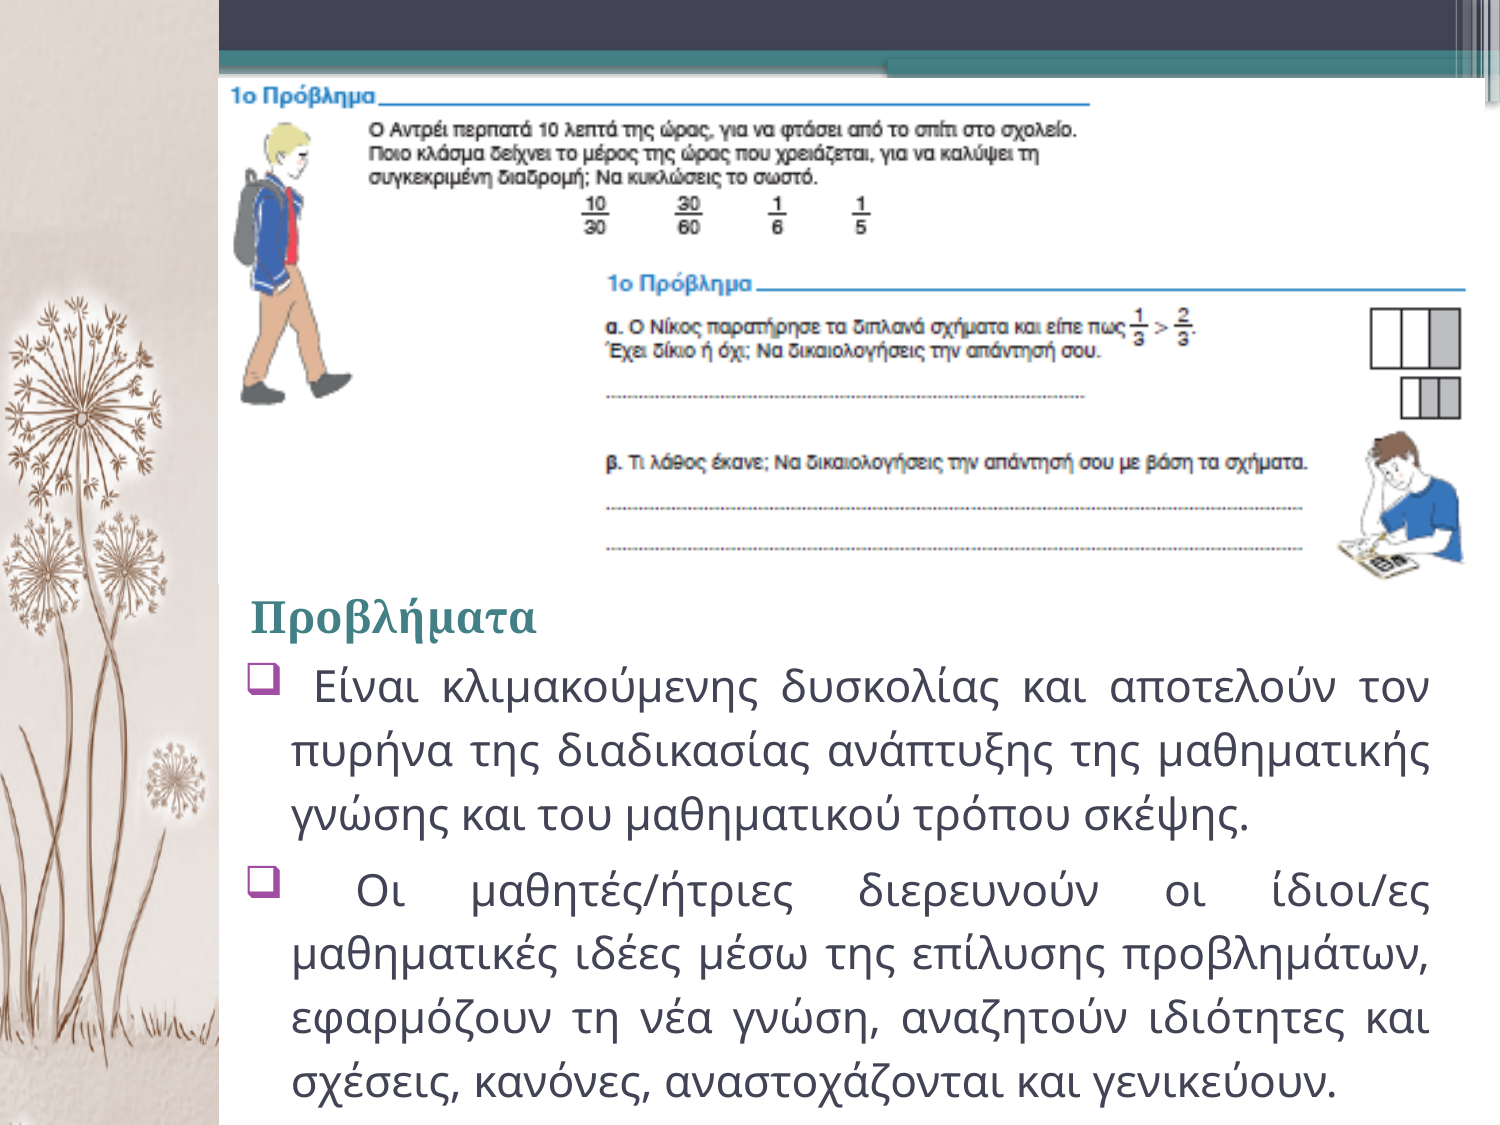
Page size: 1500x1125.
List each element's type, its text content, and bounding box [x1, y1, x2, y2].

list Προβλήματα Είναι κλιμακούμενης δυσκολίας και αποτελούν τον πυρήνα της διαδικασίας ανάπτυξης της μαθηματικής γνώσης και του μαθηματικού τρόπου σκέψης. Οι μαθητές/ήτριες διερευνούν οι ίδιοι/ες μαθηματικές ιδέες μέσω της επίλυσης προβλημάτων, εφαρμόζουν τη νέα γνώση, αναζητούν ιδιότητες και σχέσεις, κανόνες, αναστοχάζονται και γενικεύουν. [224, 595, 1447, 1125]
picture [0, 0, 1485, 1125]
